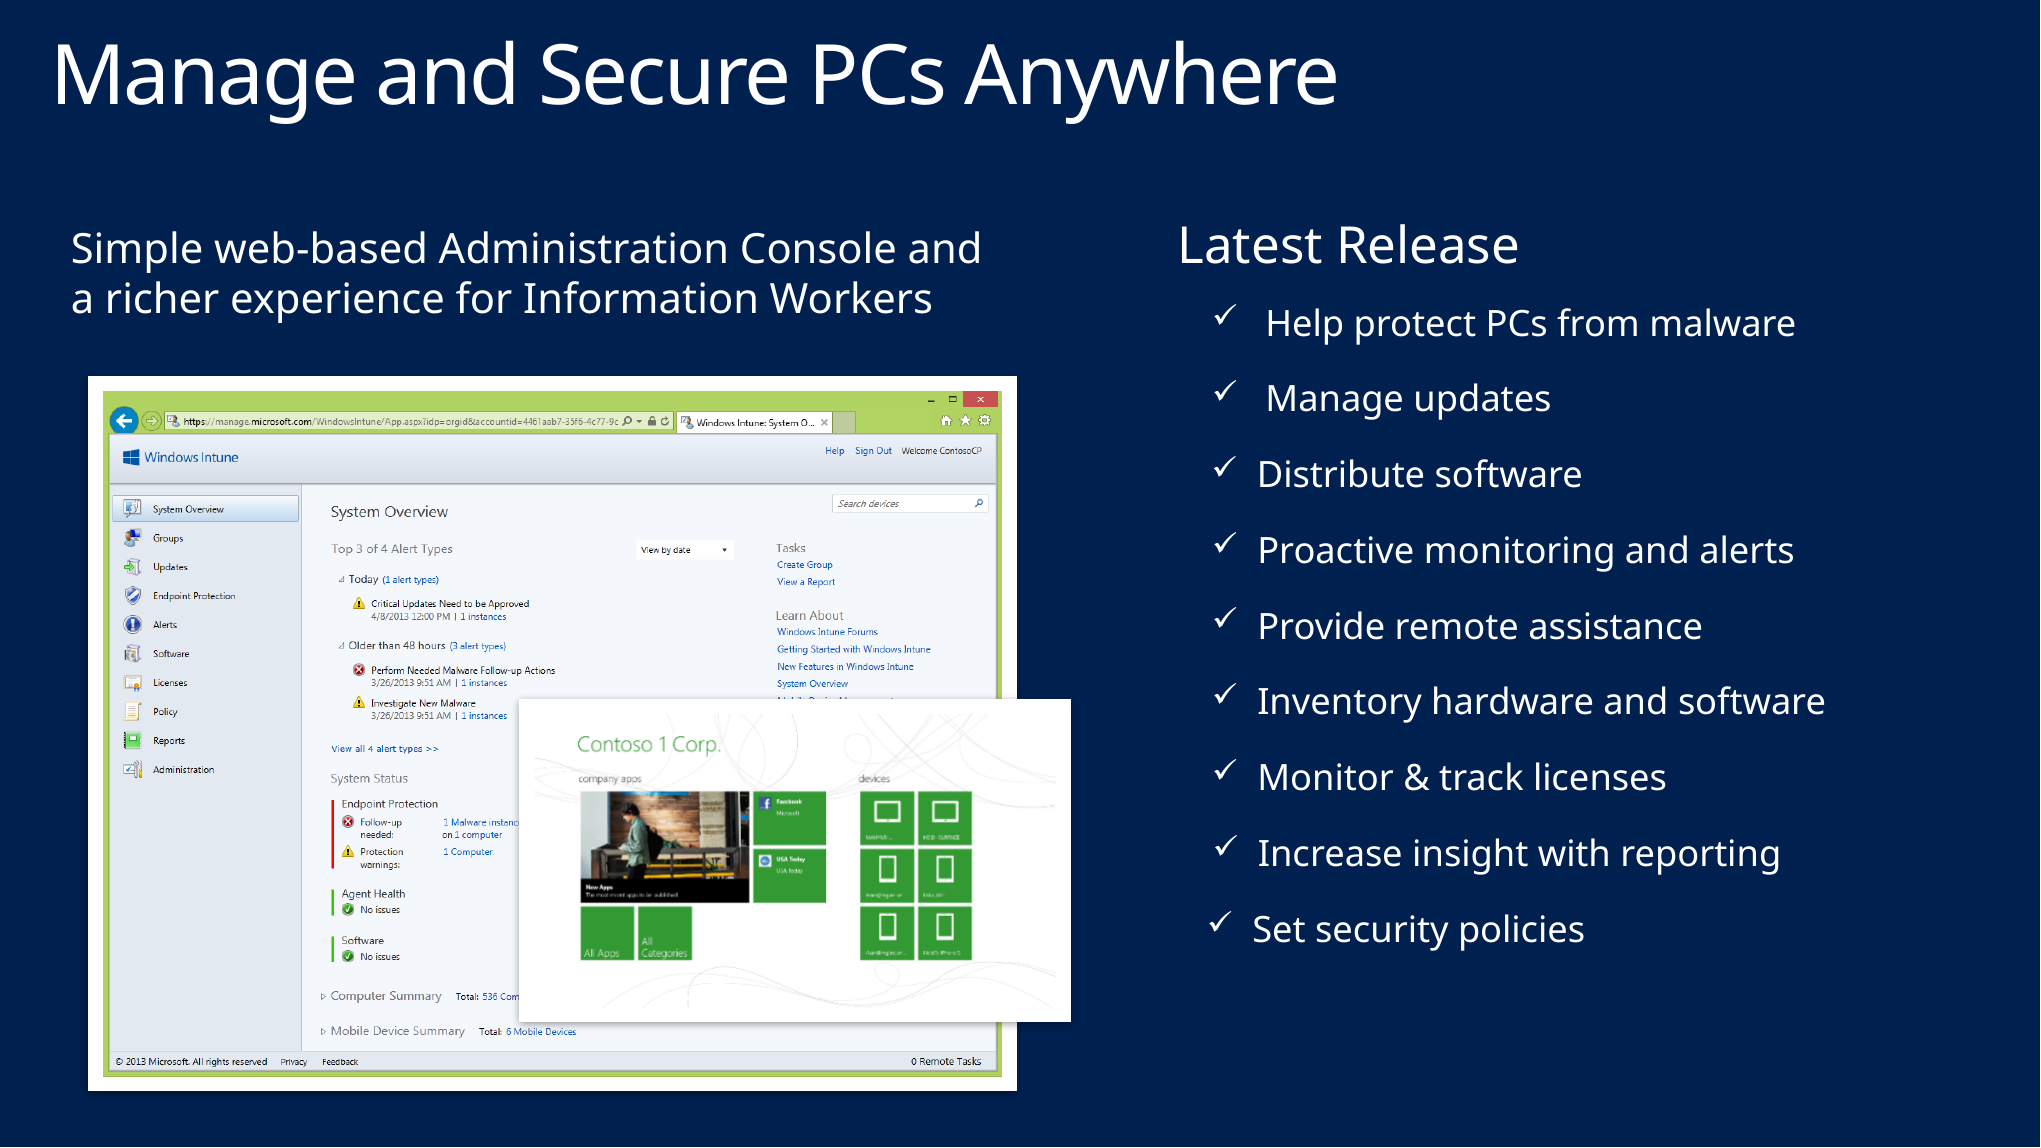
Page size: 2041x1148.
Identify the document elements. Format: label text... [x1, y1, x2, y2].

text_box Manage updates [1185, 369, 1844, 431]
text_box Simple web-based Administration Console and a richer experience for Information Workers [56, 214, 1022, 330]
text_box Set security policies [1180, 899, 1839, 962]
text_box Help protect PCs from malware [1185, 293, 1844, 355]
text_box Proactive monitoring and alerts [1185, 520, 1844, 583]
text_box Increase insight with reporting [1186, 824, 1845, 886]
picture [52, 390, 1057, 1077]
text_box Inventory hardware and software [1185, 672, 1844, 734]
title Manage and Secure PCs Anywhere [26, 17, 1928, 139]
text_box Monitor & track licenses [1185, 748, 1844, 810]
text_box Provide remote assistance [1185, 596, 1844, 658]
text_box Distribute software [1185, 445, 1844, 507]
text_box Latest Release [1177, 212, 1521, 274]
